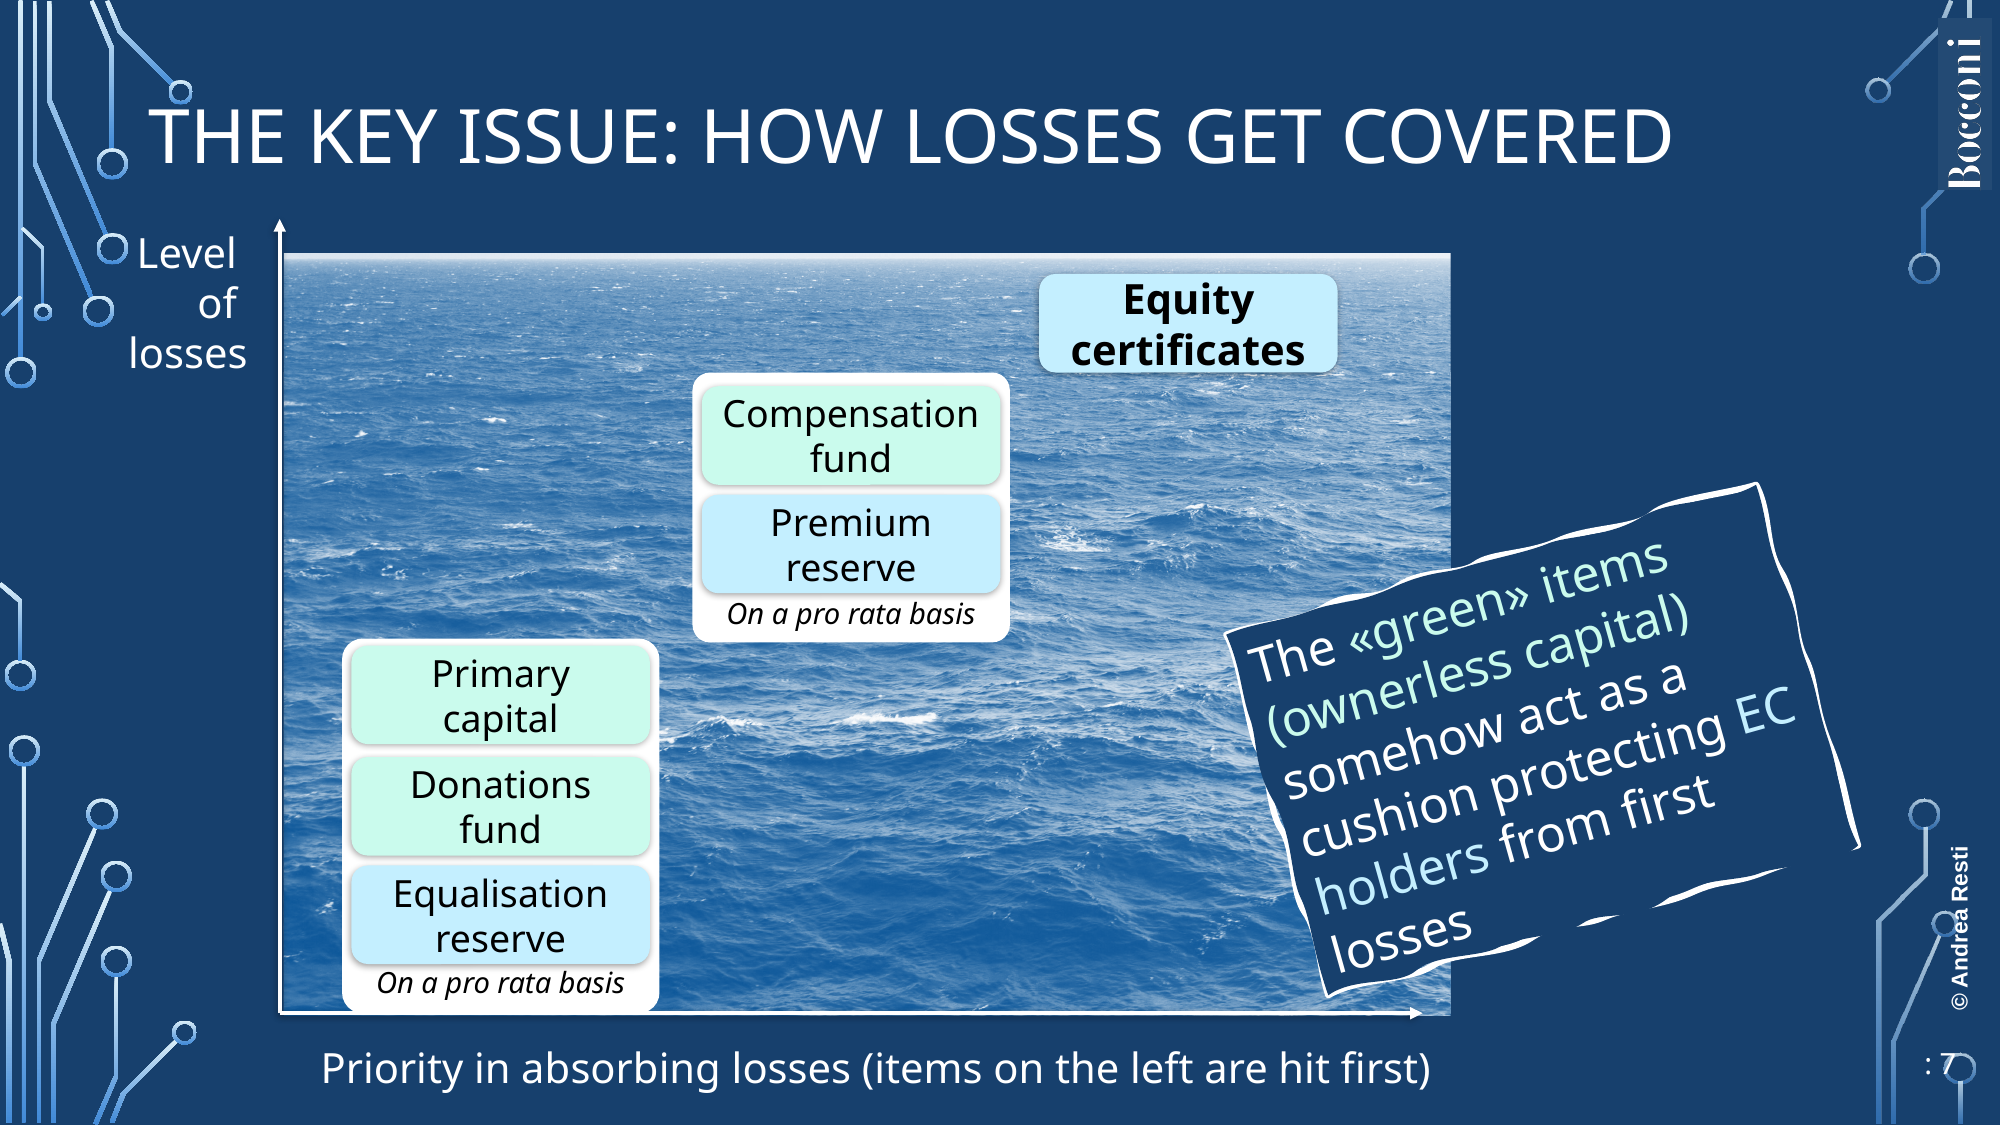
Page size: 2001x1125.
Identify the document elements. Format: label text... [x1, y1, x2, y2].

slide_number : 7 [1880, 1035, 1972, 1096]
text_box Priority in absorbing losses (items on the left are hit first) [305, 1034, 1446, 1100]
picture [283, 253, 1451, 1016]
text_box Level of losses [113, 219, 263, 384]
text_box The «green» items (ownerless capital) somehow act as a cushion protecting EC holders from first losses [1456, 484, 1859, 958]
title The key issue: How losses get covered [133, 45, 1946, 233]
